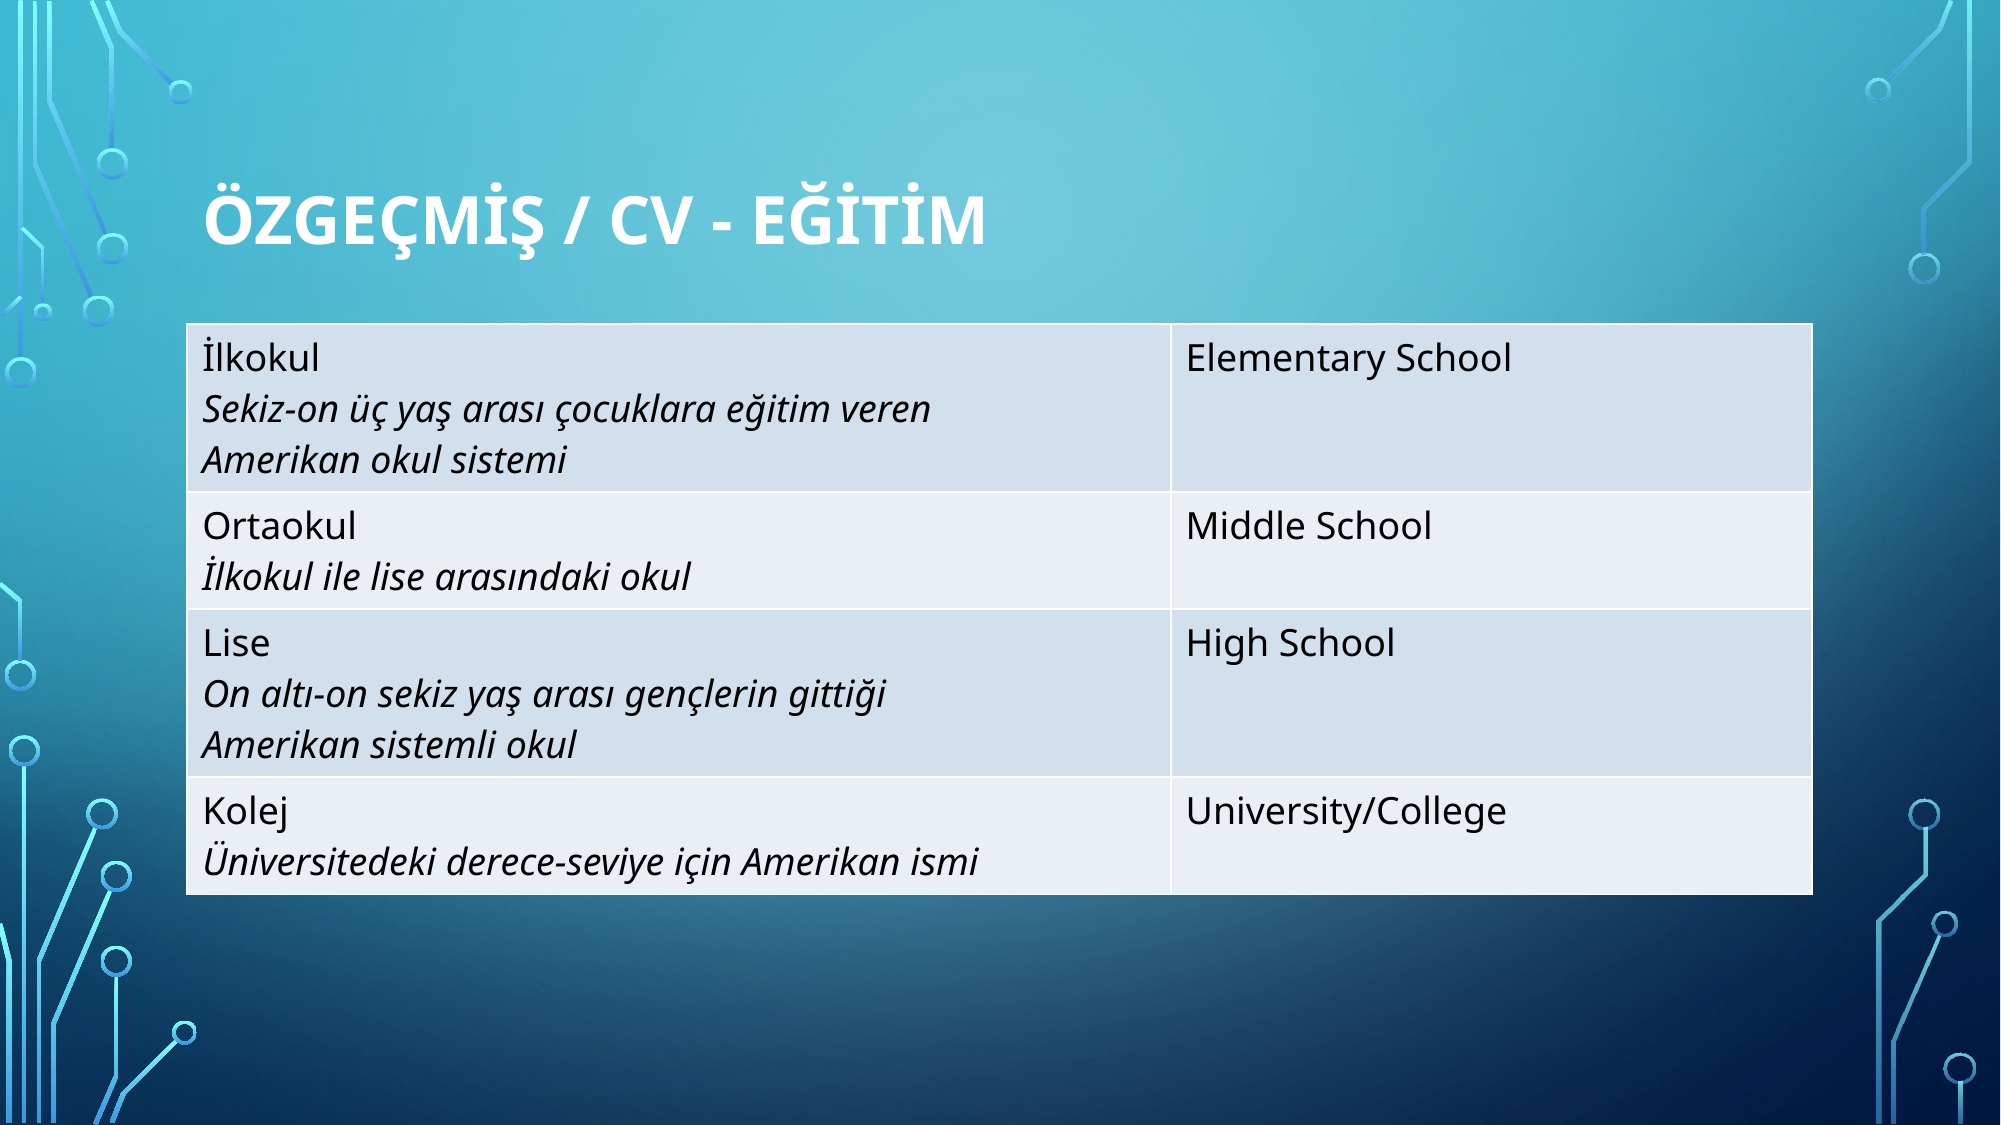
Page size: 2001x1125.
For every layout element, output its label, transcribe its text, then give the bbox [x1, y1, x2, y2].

table_header İlkokul Sekiz-on üç yaş arası çocuklara eğitim veren Amerikan okul sistemi [188, 325, 1170, 491]
table_cell Ortaokul İlkokul ile lise arasındaki okul [188, 493, 1170, 608]
table_header Elementary School [1172, 325, 1811, 491]
title Özgeçmiş / CV - Eğitim [187, 101, 1813, 323]
table_cell Kolej Üniversitedeki derece-seviye için Amerikan ismi [188, 778, 1170, 894]
table_cell High School [1172, 610, 1811, 776]
table_cell Lise On altı-on sekiz yaş arası gençlerin gittiği Amerikan sistemli okul [188, 610, 1170, 776]
table_cell Middle School [1172, 493, 1811, 608]
table_cell University/College [1172, 778, 1811, 894]
